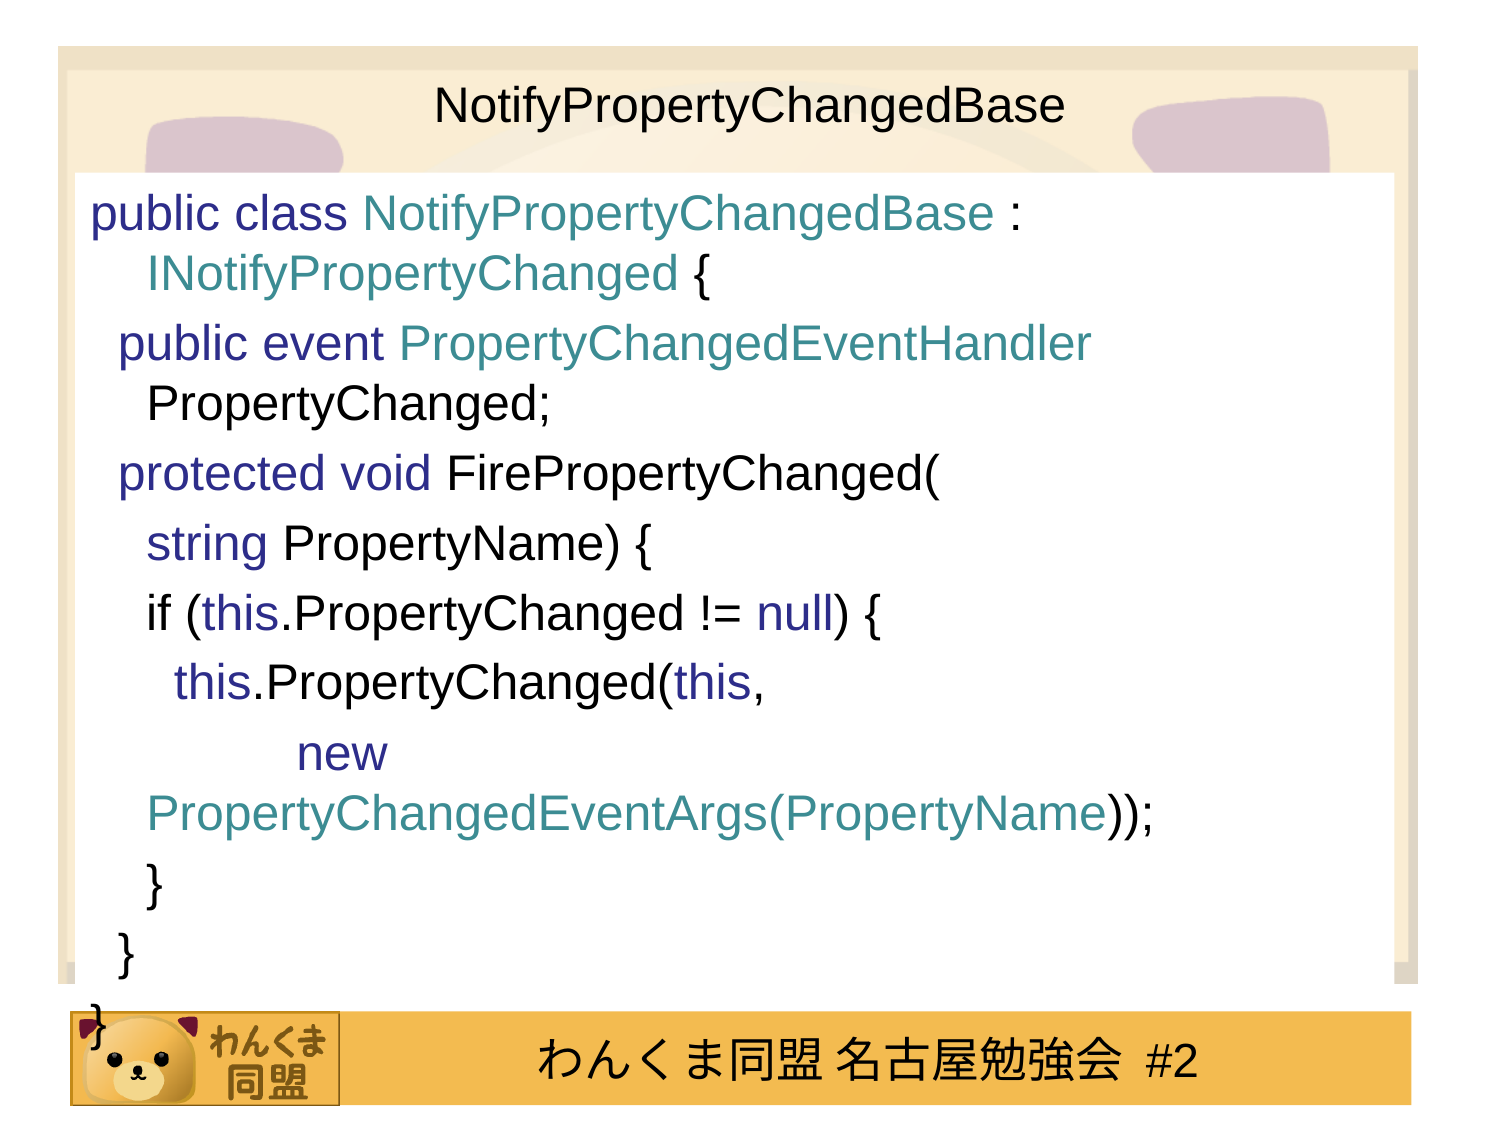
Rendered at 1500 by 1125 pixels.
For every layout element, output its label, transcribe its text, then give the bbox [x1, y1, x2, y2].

picture [70, 1011, 340, 1106]
list public class NotifyPropertyChangedBase : INotifyPropertyChanged { public event PropertyChangedEventHandler PropertyChanged; protected void FirePropertyChanged( string PropertyName) { if (this.PropertyChanged != null) { this.PropertyChanged(this, new PropertyChangedEventArgs(PropertyName)); } } } [74, 172, 1395, 1006]
picture [58, 46, 1418, 984]
title NotifyPropertyChangedBase [74, 44, 1426, 162]
